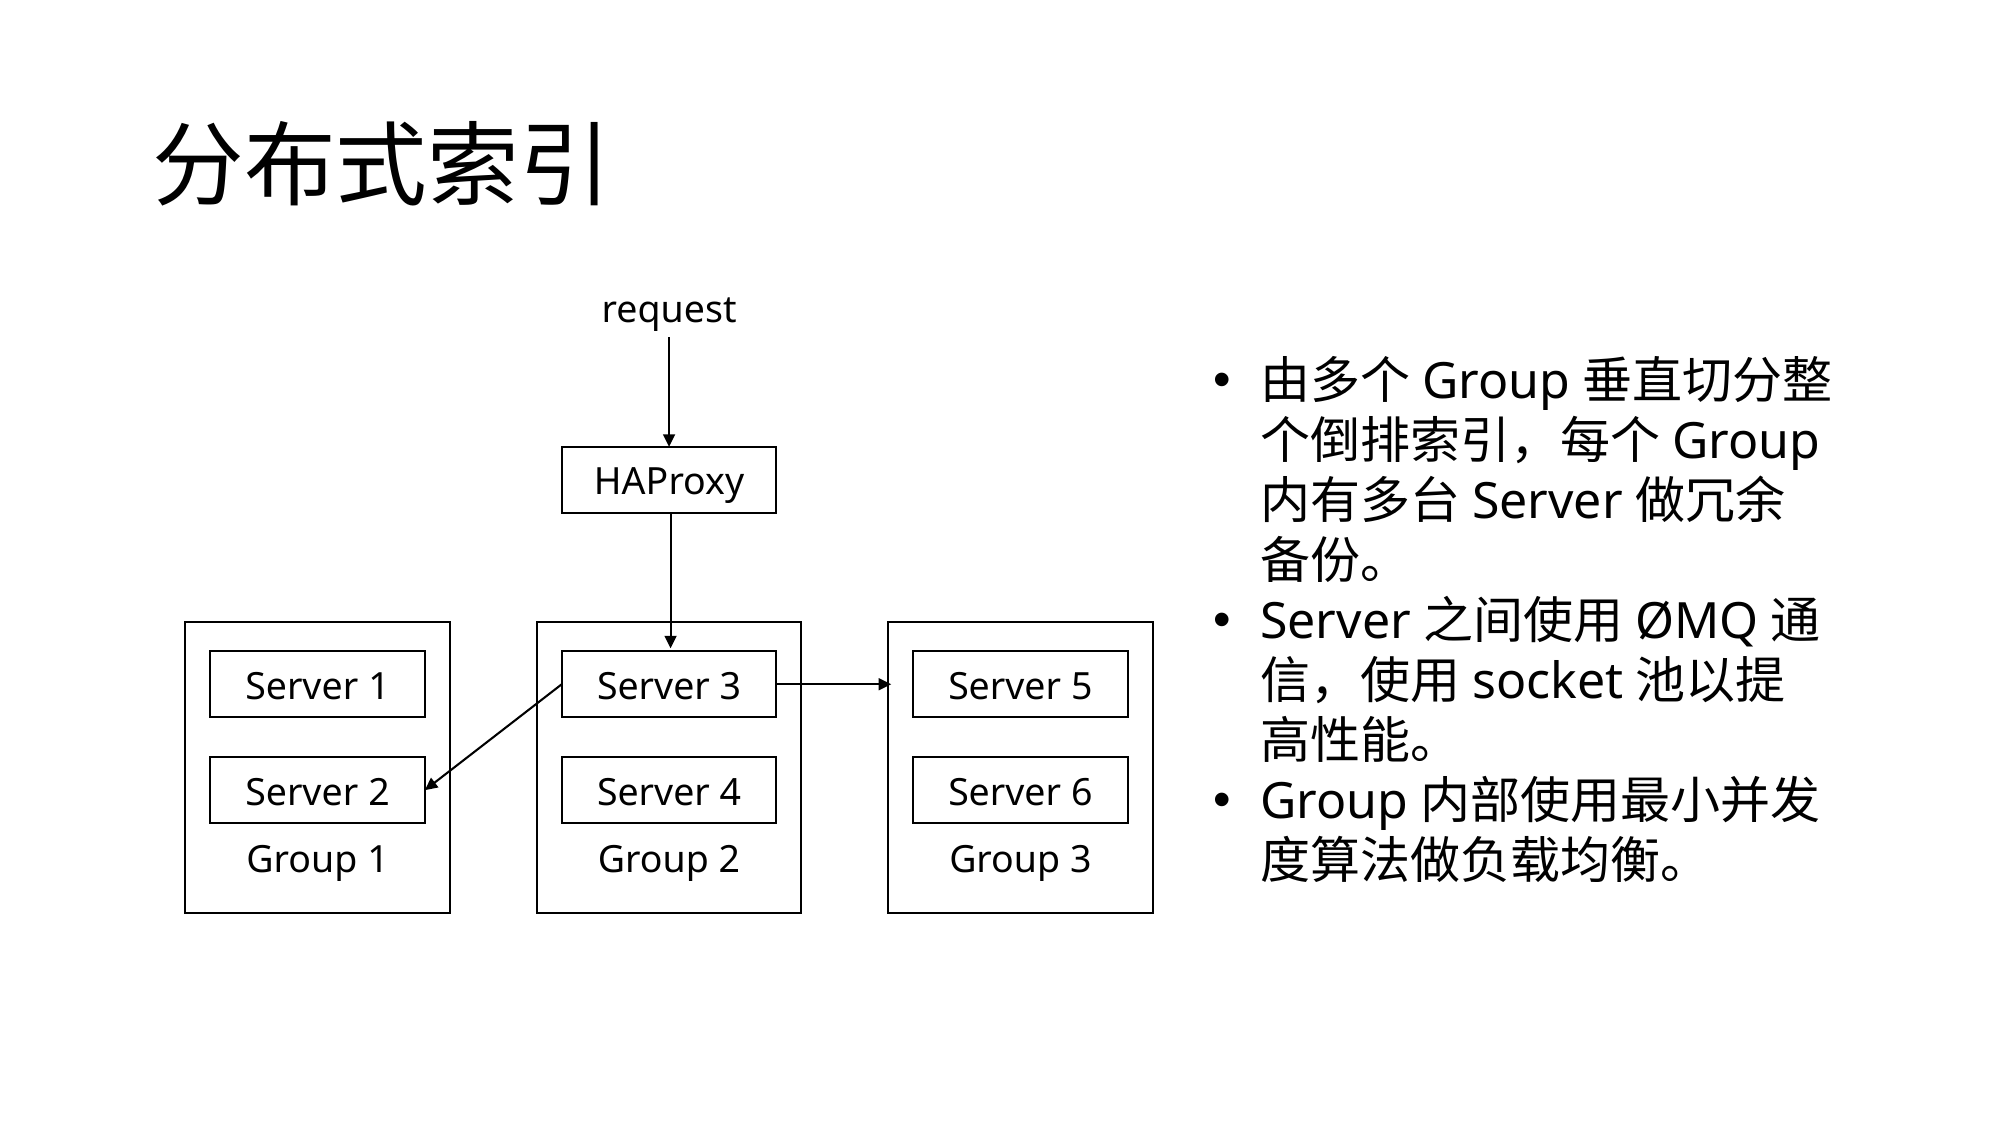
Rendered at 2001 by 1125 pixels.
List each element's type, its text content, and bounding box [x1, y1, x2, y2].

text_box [185, 277, 1153, 913]
text_box 由多个Group垂直切分整个倒排索引，每个Group内有多台Server做冗余备份。 Server之间使用ØMQ通信，使用socket池以提高性能。 Group内部使用最小并发度算法做负载均衡。 [1198, 341, 1850, 897]
title 分布式索引 [137, 59, 1863, 278]
